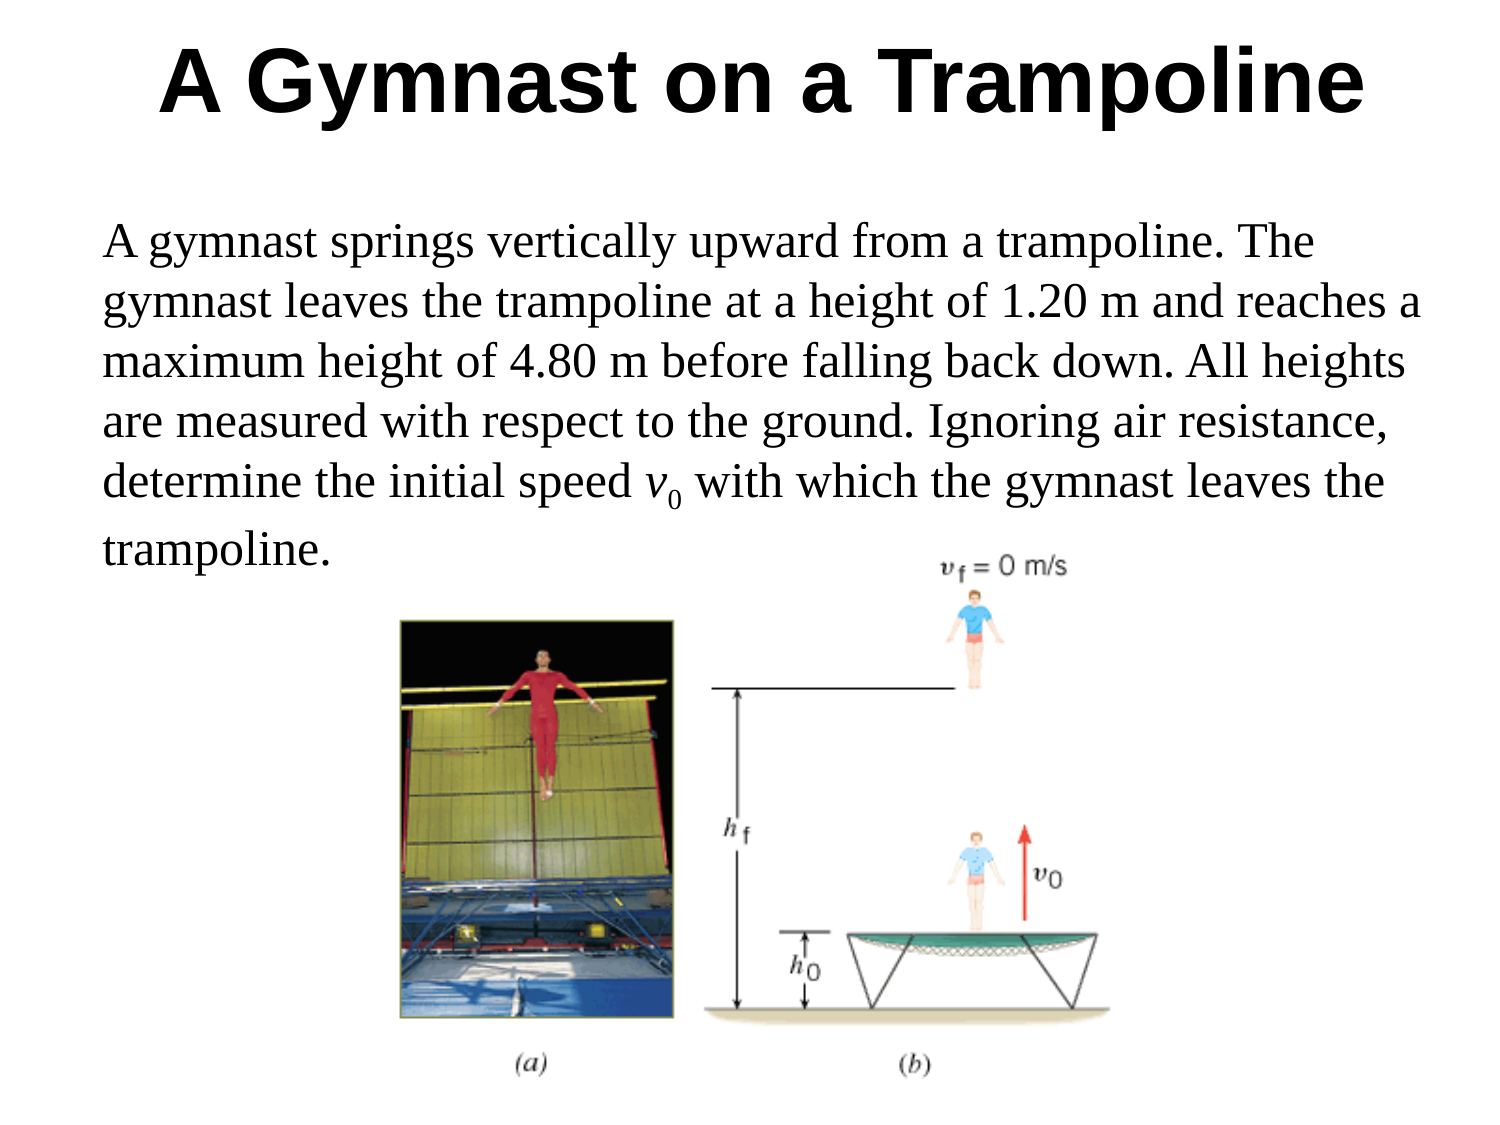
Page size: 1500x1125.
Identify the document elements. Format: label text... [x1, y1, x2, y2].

picture [387, 549, 1116, 1079]
text_box A gymnast springs vertically upward from a trampoline. The gymnast leaves the trampoline at a height of 1.20 m and reaches a maximum height of 4.80 m before falling back down. All heights are measured with respect to the ground. Ignoring air resistance, determine the initial speed v0 with which the gymnast leaves the trampoline. [87, 199, 1450, 583]
title A Gymnast on a Trampoline [125, 37, 1400, 199]
